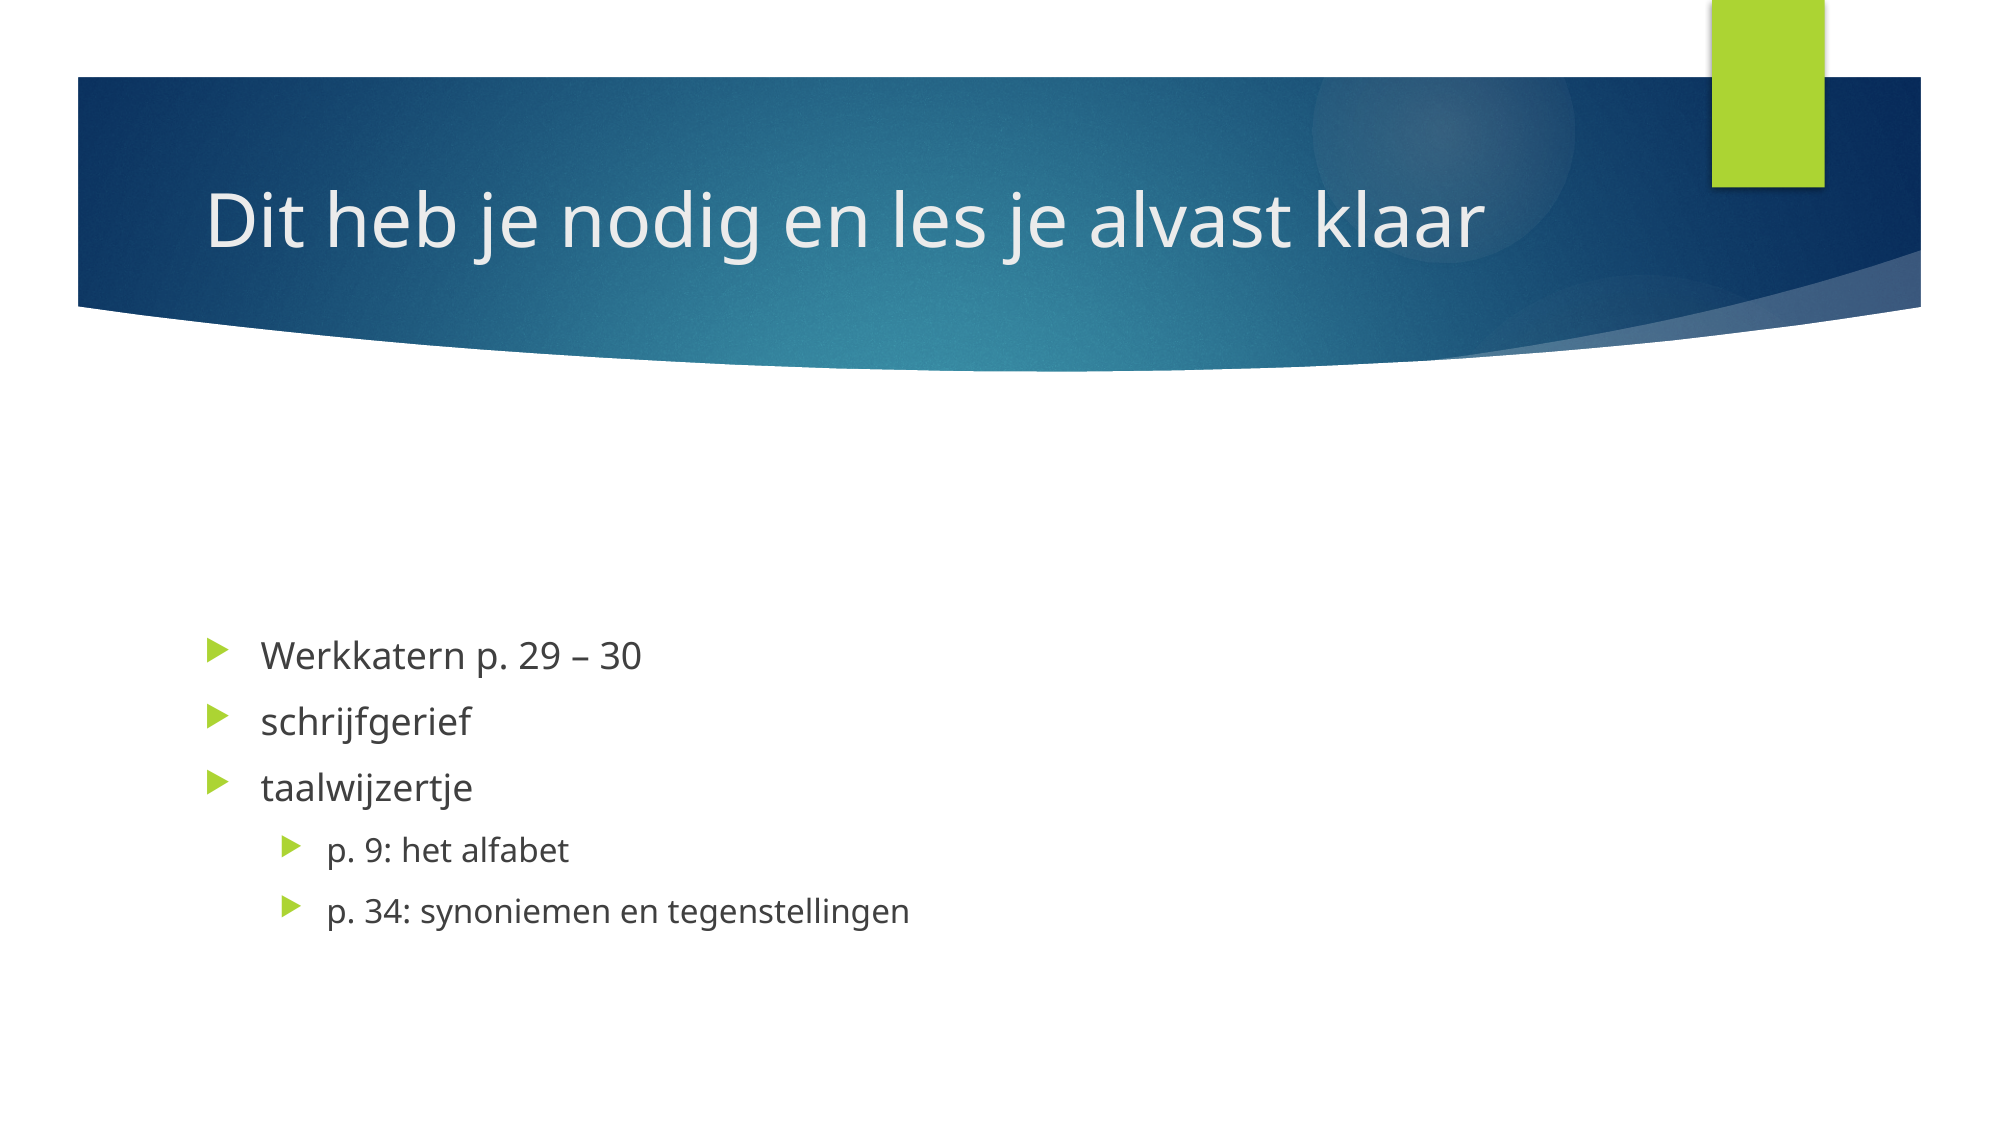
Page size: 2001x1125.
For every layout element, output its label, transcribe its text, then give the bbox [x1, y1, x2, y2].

title Dit heb je nodig en les je alvast klaar [189, 159, 1627, 276]
list Werkkatern p. 29 – 30 schrijfgerief taalwijzertje p. 9: het alfabet p. 34: synoniemen en tegenstellingen [189, 427, 1627, 988]
